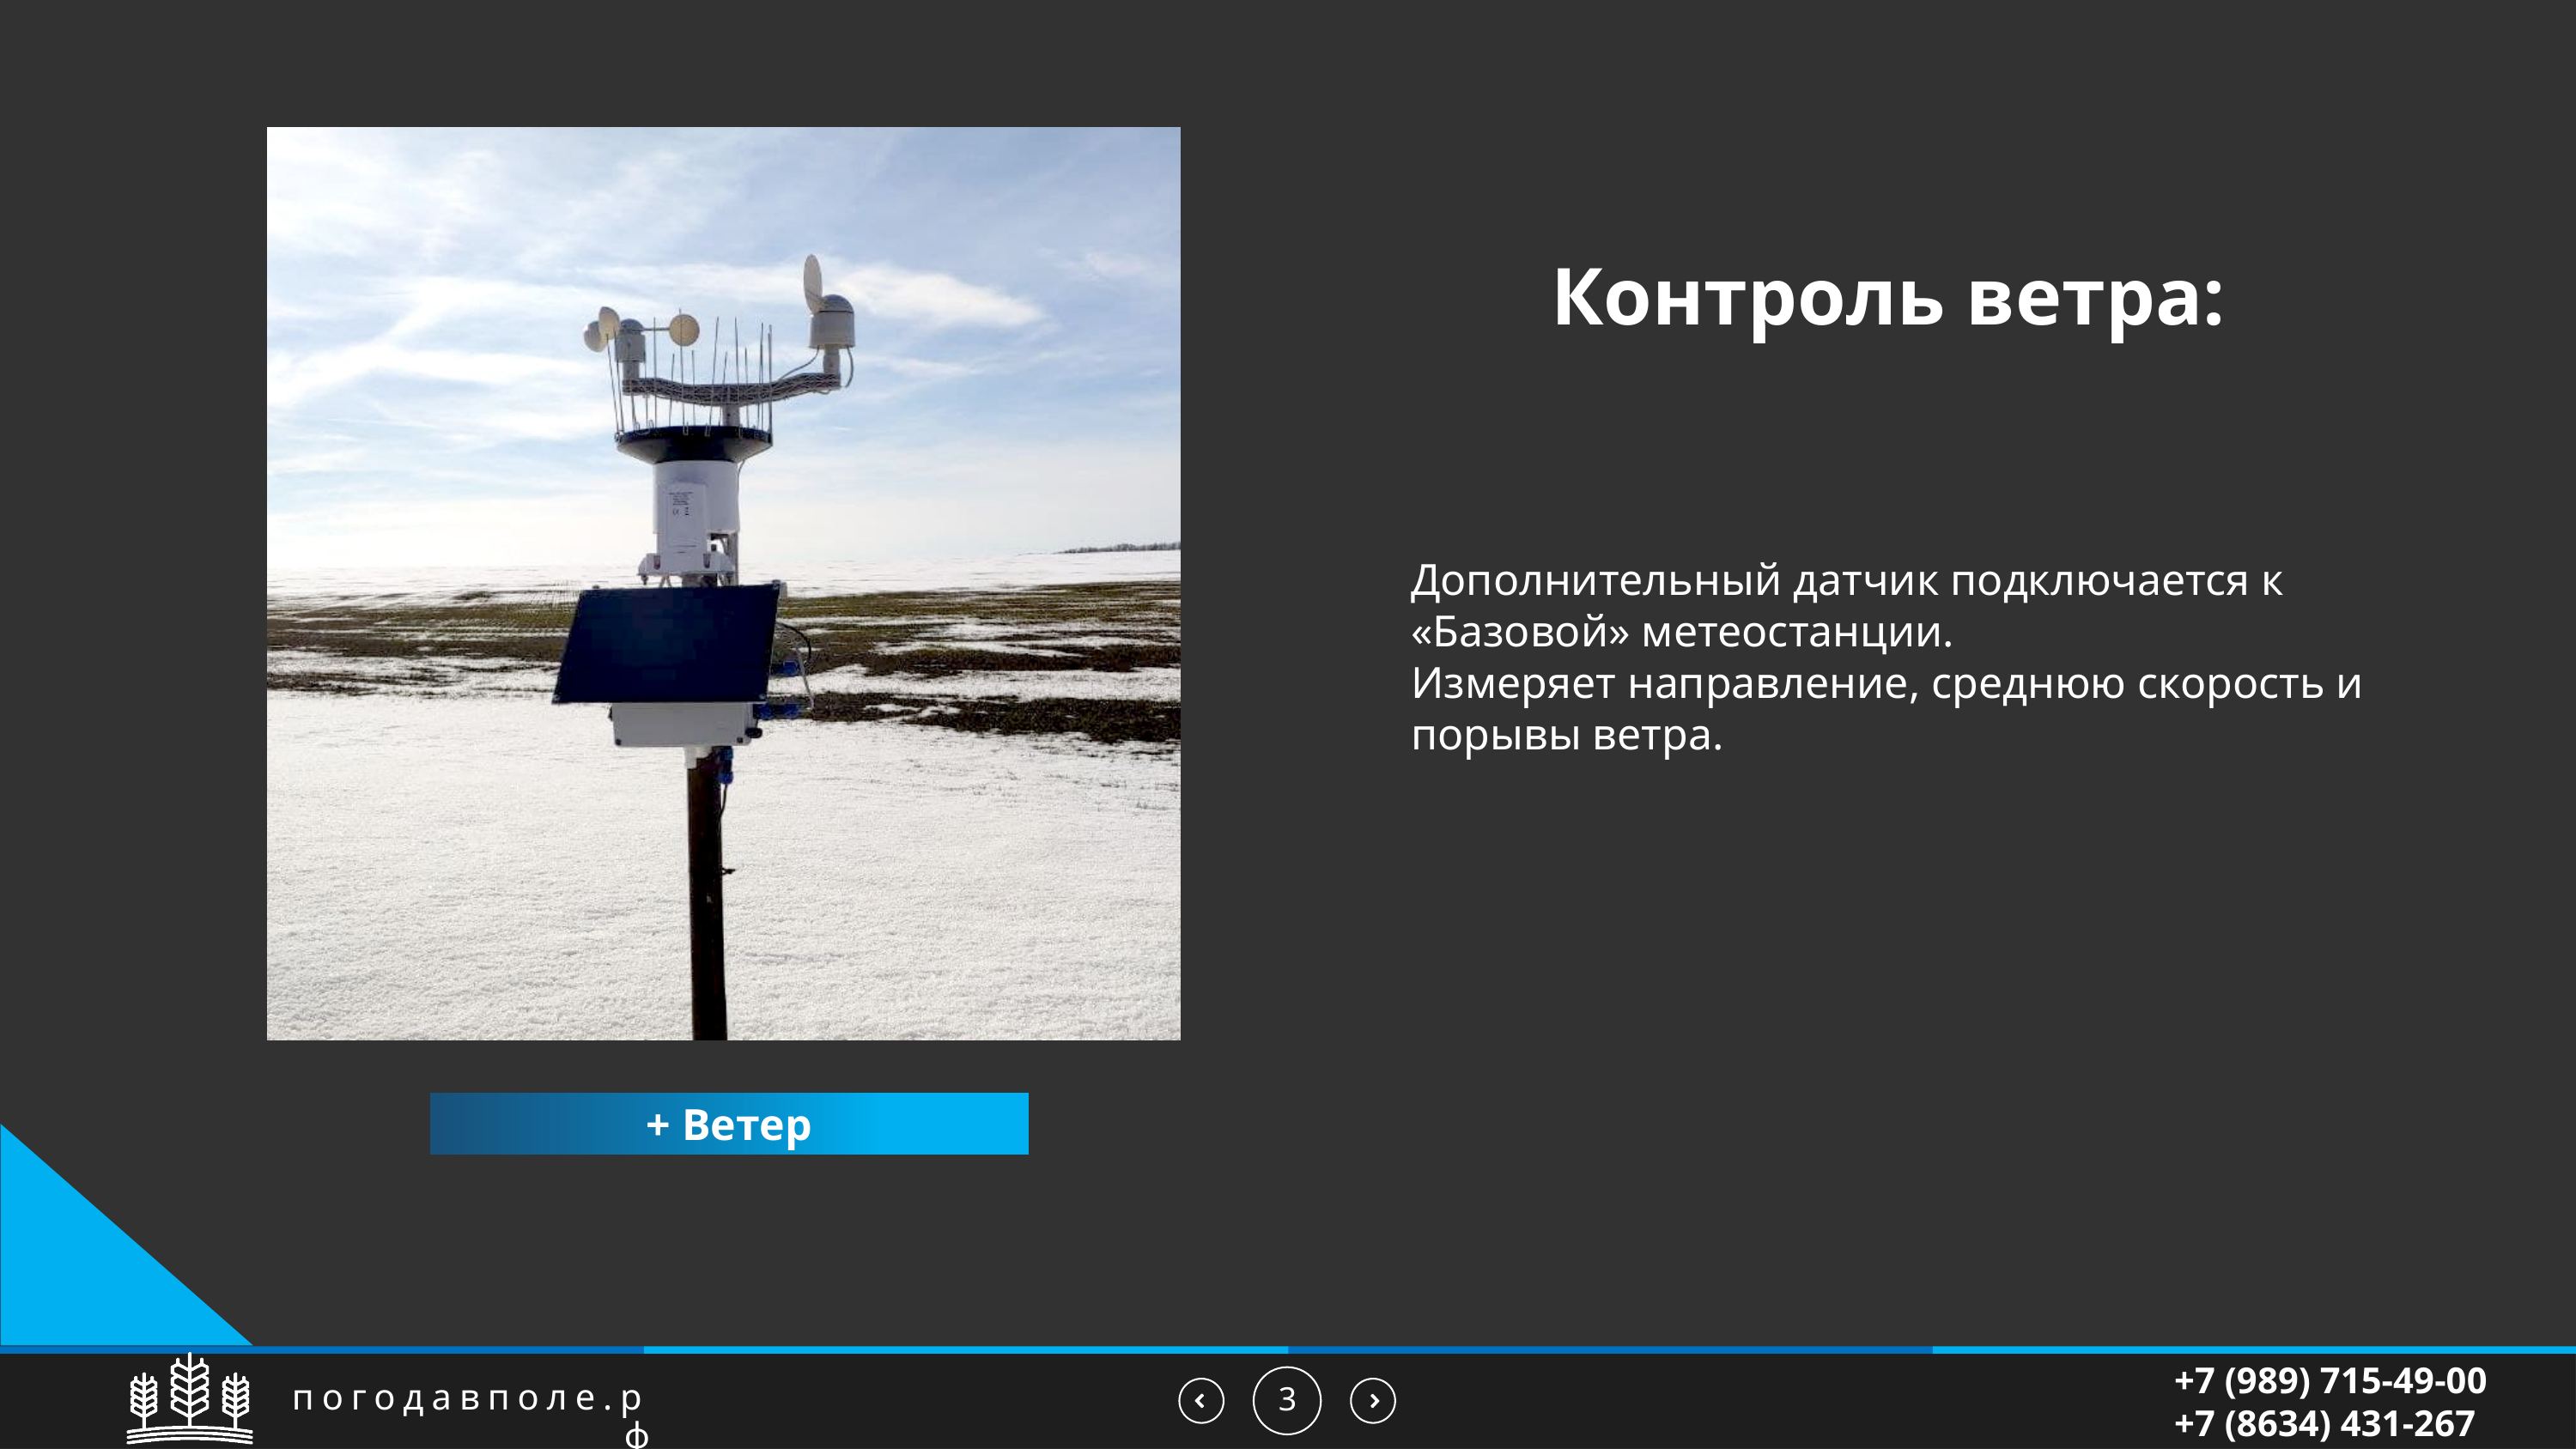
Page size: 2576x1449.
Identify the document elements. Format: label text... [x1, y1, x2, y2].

text_box [0, 1124, 253, 1346]
text_box погодавполе.рф [267, 1391, 651, 1445]
text_box + Ветер [430, 1093, 1028, 1155]
picture [267, 127, 1181, 1041]
picture [126, 1352, 254, 1445]
text_box Дополнительный датчик подключается к «Базовой» метеостанции. Измеряет направление, среднюю скорость и порывы ветра. [1395, 304, 2464, 1007]
text_box Контроль ветра: [1418, 188, 2372, 304]
text_box +7 (989) 715-49-00 +7 (8634) 431-267 [2173, 1373, 2522, 1428]
text_box [282, 1373, 711, 1428]
